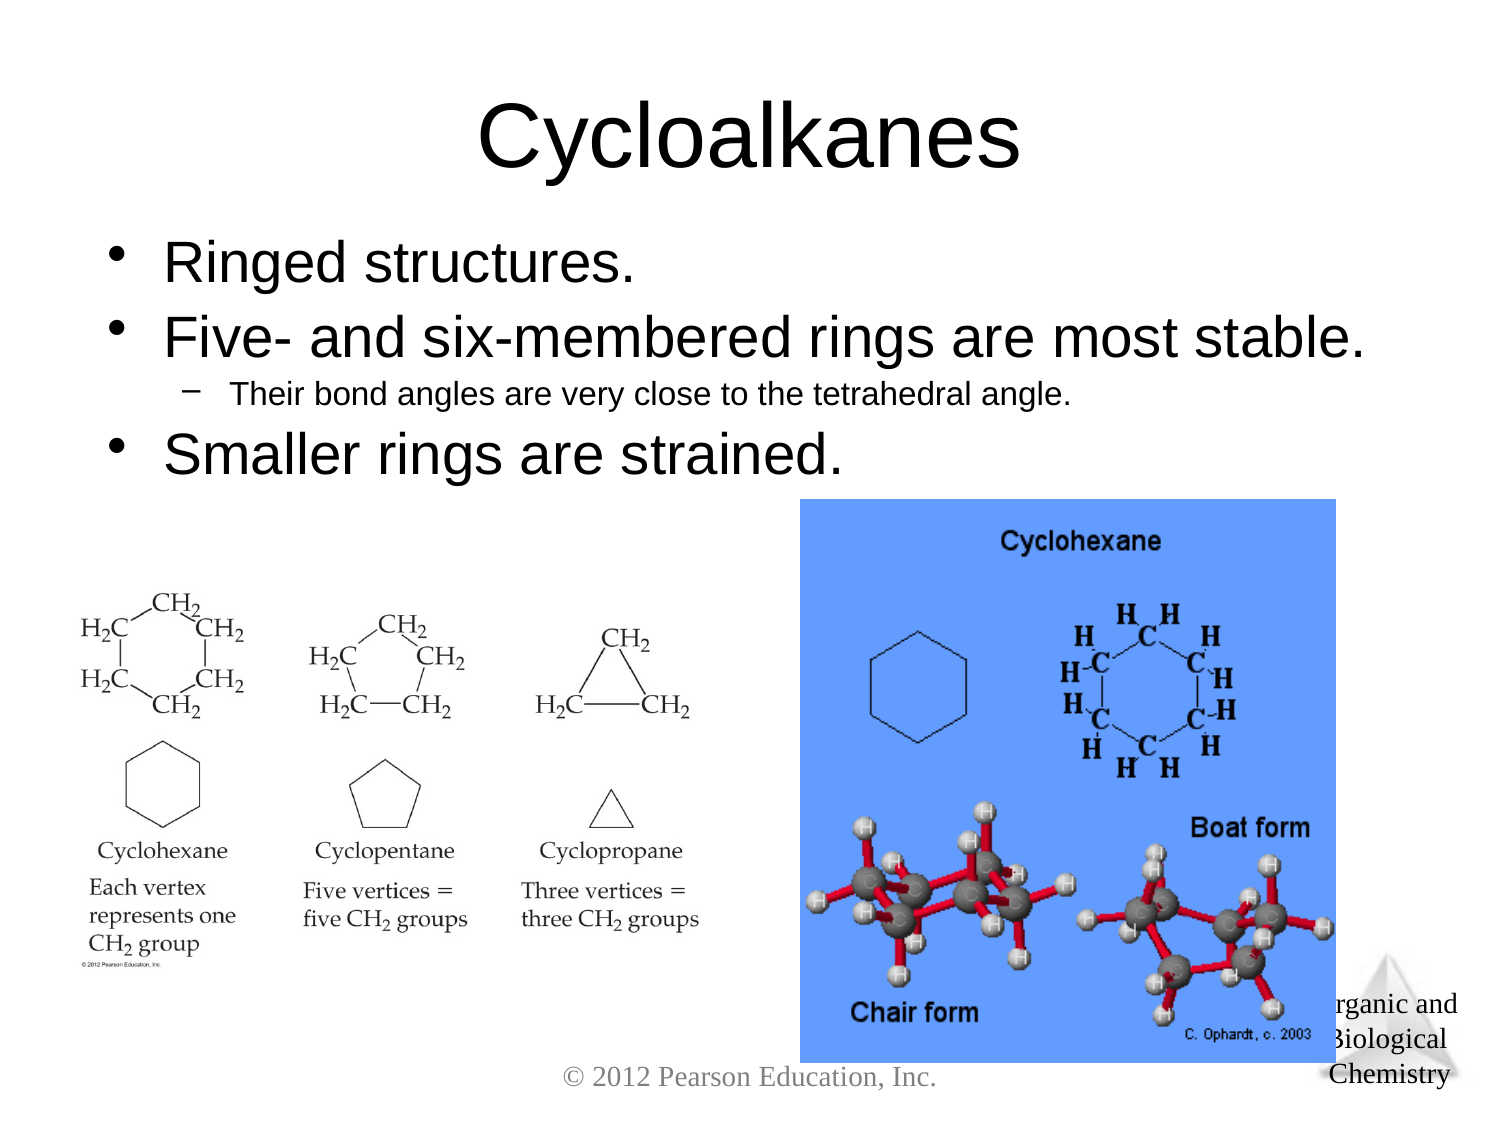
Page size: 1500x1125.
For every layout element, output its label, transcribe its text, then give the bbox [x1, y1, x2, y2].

list Ringed structures. Five- and six-membered rings are most stable. Their bond angles are very close to the tetrahedral angle. Smaller rings are strained. [91, 224, 1405, 588]
picture [74, 587, 704, 972]
title Cycloalkanes [0, 37, 1500, 226]
picture [799, 499, 1500, 1125]
text_box © 2012 Pearson Education, Inc. [362, 1024, 1138, 1100]
